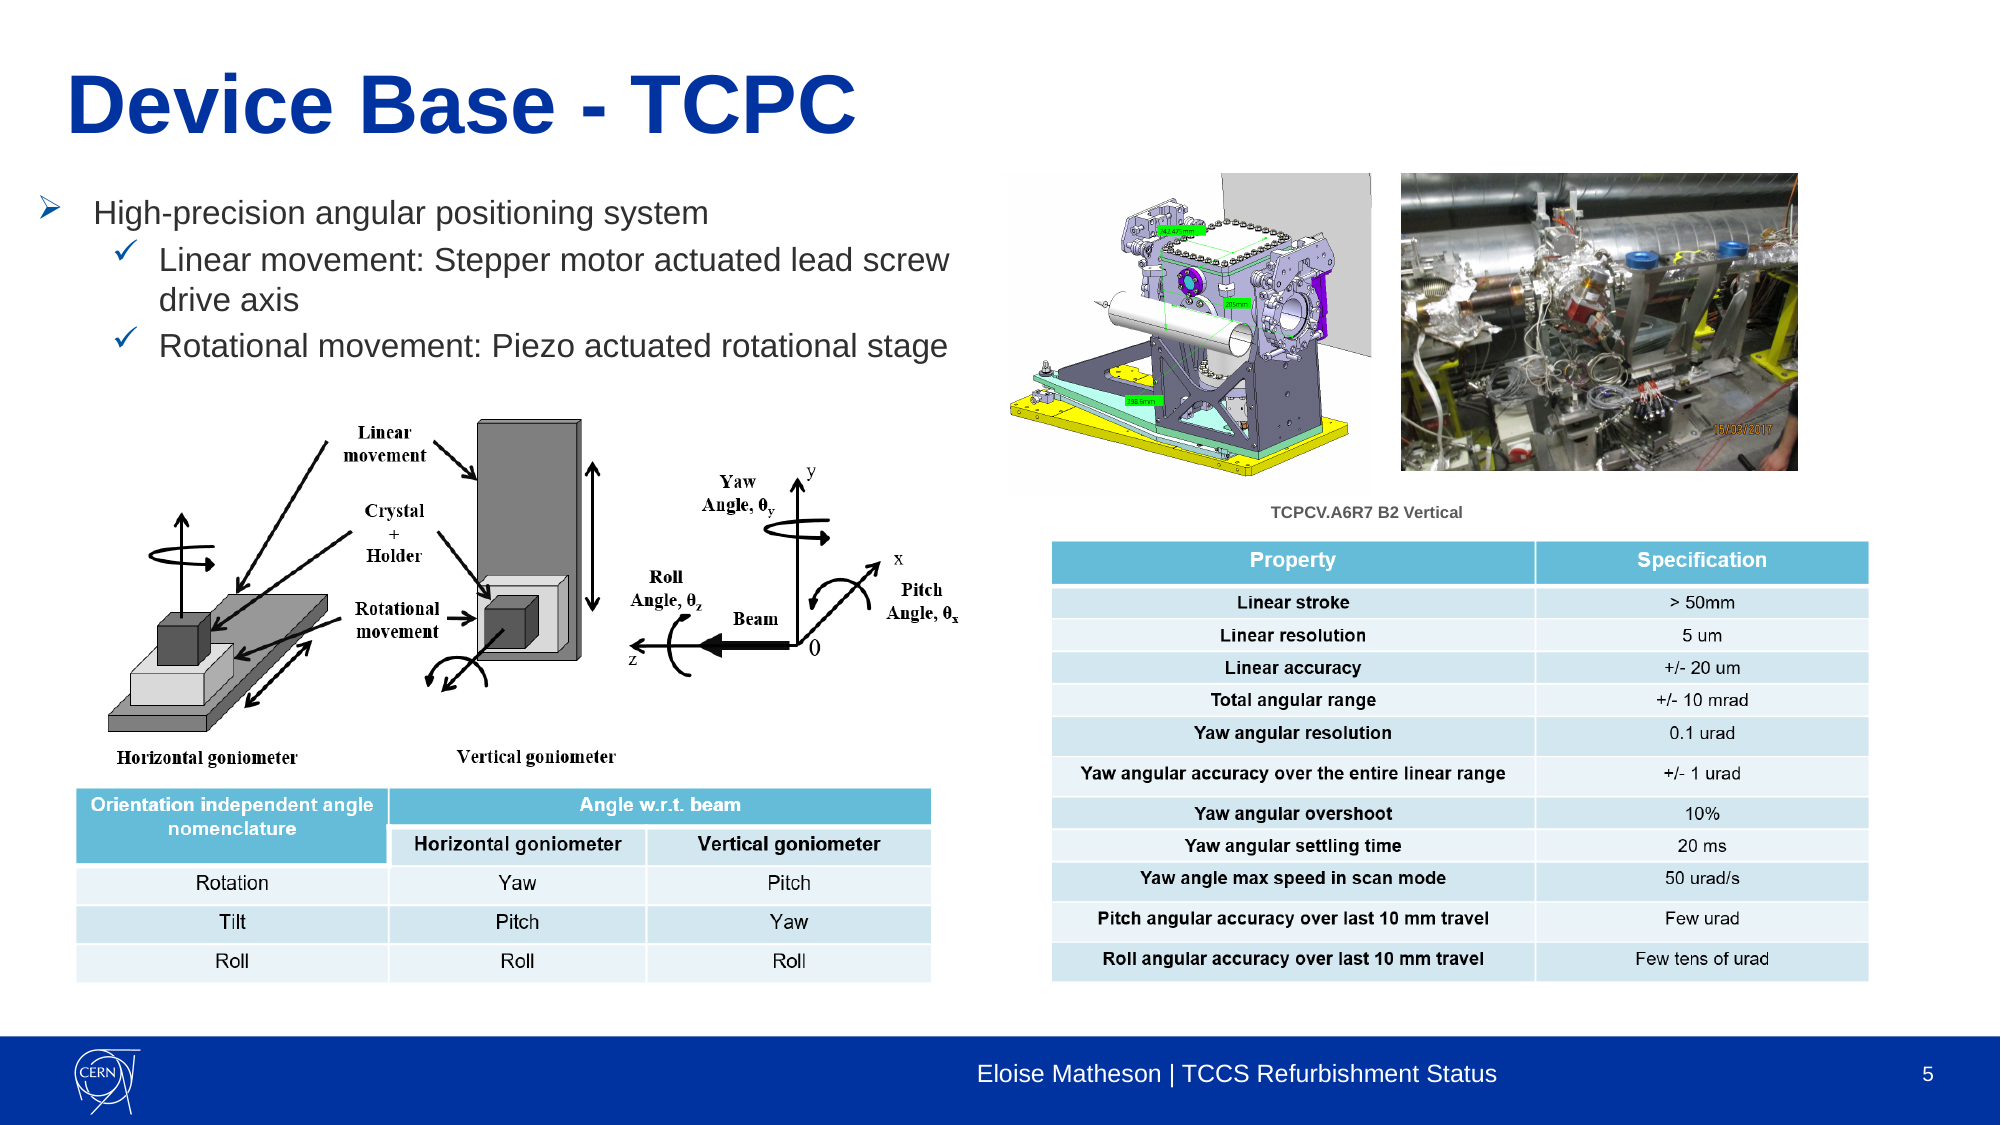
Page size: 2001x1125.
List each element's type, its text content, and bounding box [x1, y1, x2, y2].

picture [0, 1036, 2000, 1125]
picture [57, 410, 969, 988]
text_box TCPCV.A6R7 B2 Vertical [1255, 494, 1524, 530]
picture [1002, 173, 1372, 495]
picture [1048, 535, 1874, 988]
picture [1401, 173, 1798, 471]
text_box High-precision angular positioning system Linear movement: Stepper motor actuated lead screw drive axis Rotational movement: Piezo actuated rotational stage [37, 191, 1002, 349]
title Device Base - TCPC [66, 61, 1871, 237]
footer Eloise Matheson | TCCS Refurbishment Status [698, 1042, 1777, 1103]
slide_number 5 [1822, 1042, 1934, 1103]
